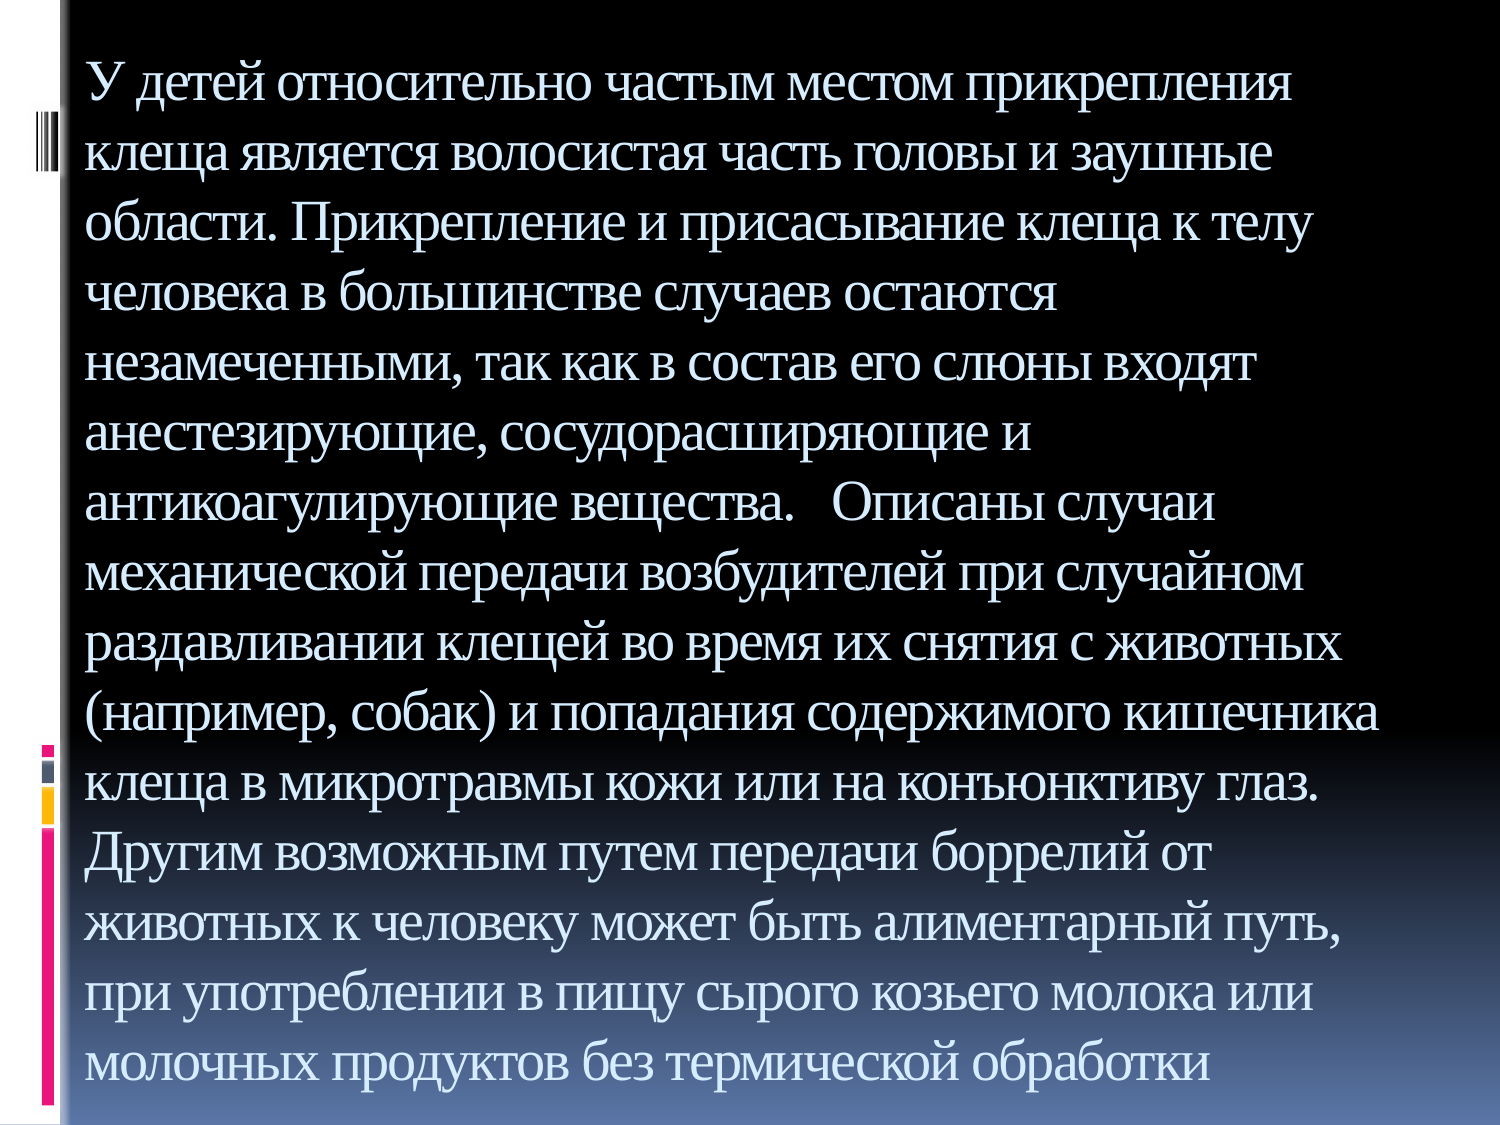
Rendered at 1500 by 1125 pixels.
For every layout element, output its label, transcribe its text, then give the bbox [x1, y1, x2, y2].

title У детей относительно частым местом прикрепления клеща является волосистая часть головы и заушные области. Прикрепление и присасывание клеща к телу человека в большинстве случаев остаются незамеченными, так как в состав его слюны входят анестезирующие, сосудорасширяющие и антикоагулирующие вещества. Описаны случаи механической передачи возбудителей при случайном раздавливании клещей во время их снятия с животных (например, собак) и попадания содержимого кишечника клеща в микротравмы кожи или на конъюнктиву глаз. Другим возможным путем передачи боррелий от животных к человеку может быть алиментарный путь, при употреблении в пищу сырого козьего молока или молочных продуктов без термической обработки [70, 35, 1454, 1090]
